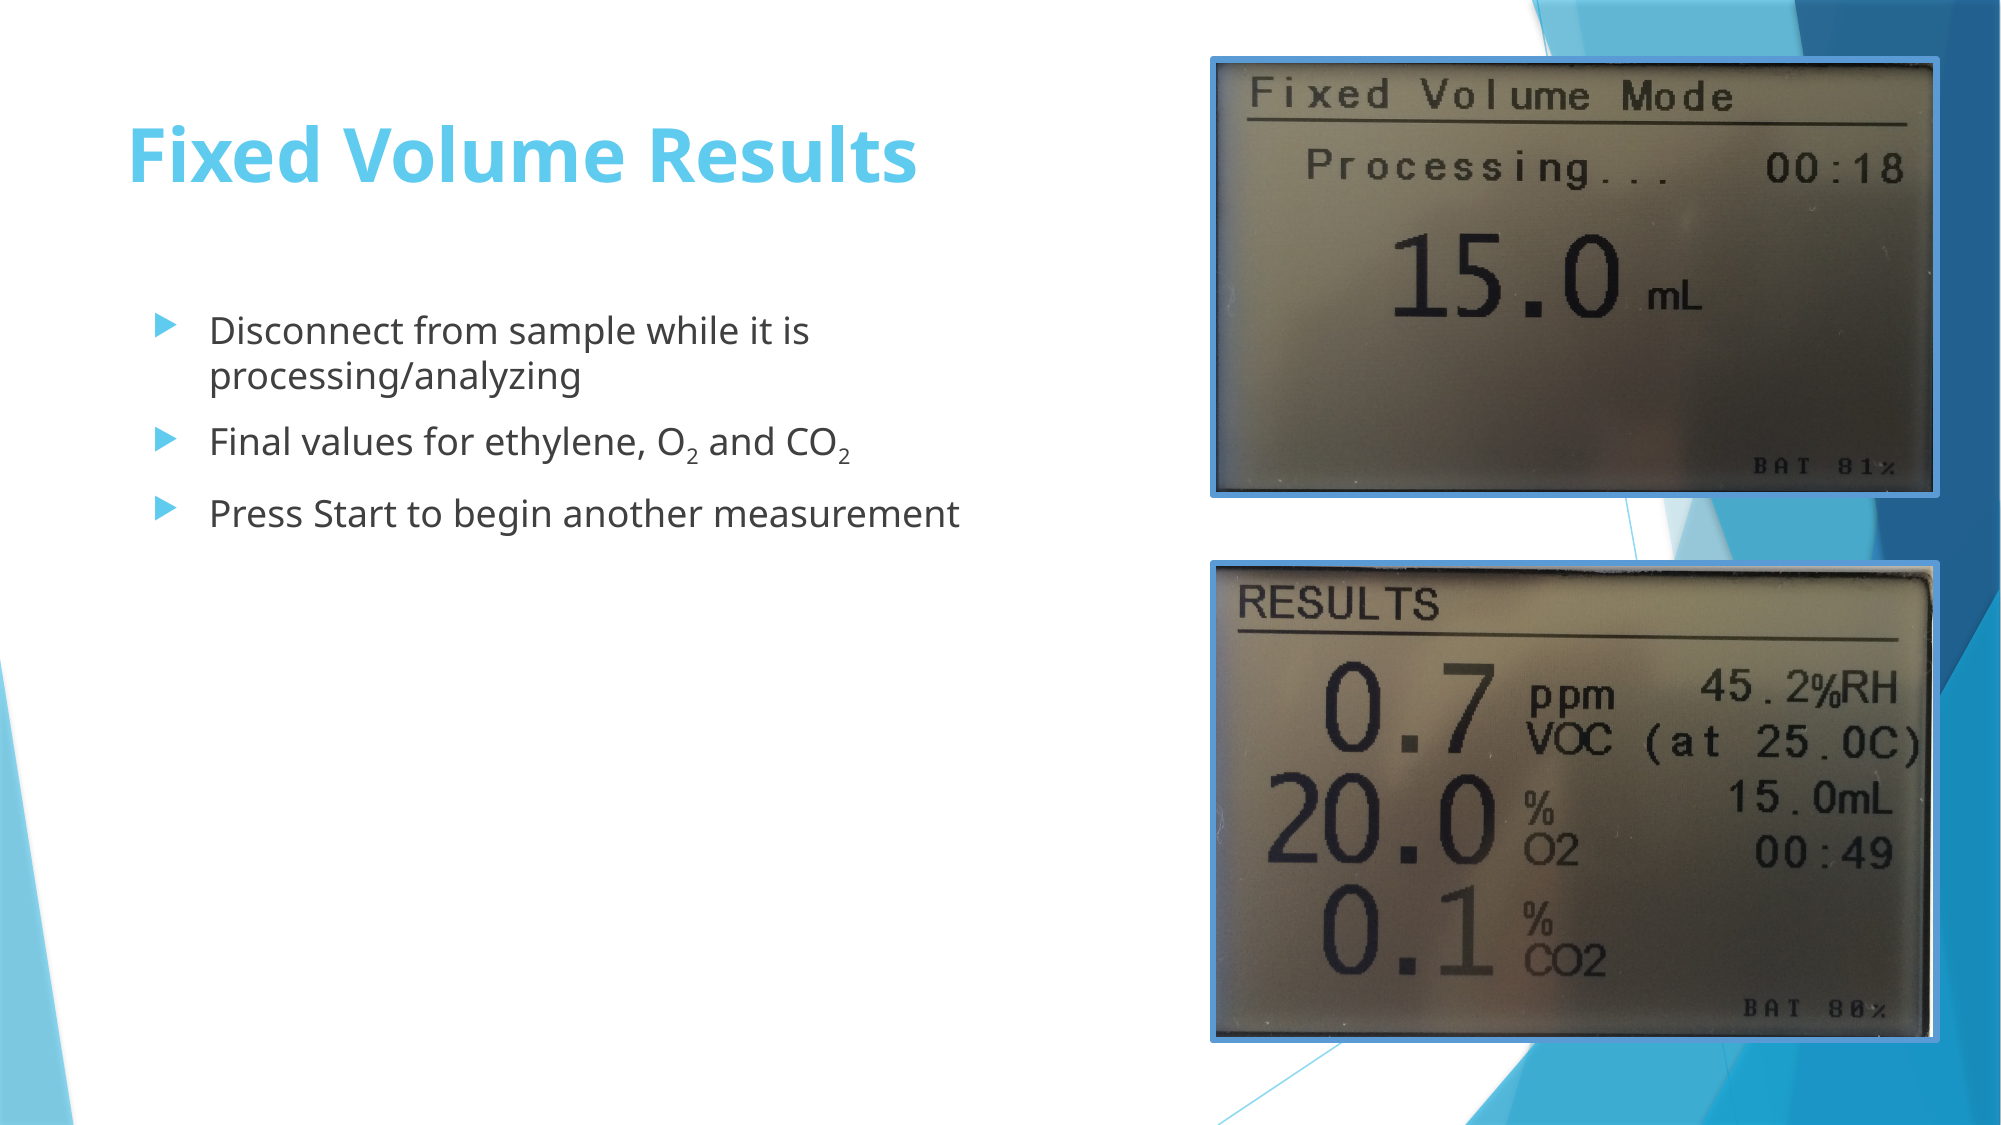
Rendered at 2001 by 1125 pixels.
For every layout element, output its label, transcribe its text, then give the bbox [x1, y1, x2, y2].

title Fixed Volume Results [111, 99, 1210, 317]
picture [1215, 61, 1934, 493]
picture [1215, 565, 1934, 1038]
list Disconnect from sample while it is processing/analyzing Final values for ethylene, O2 and CO2 Press Start to begin another measurement [137, 299, 1019, 1060]
